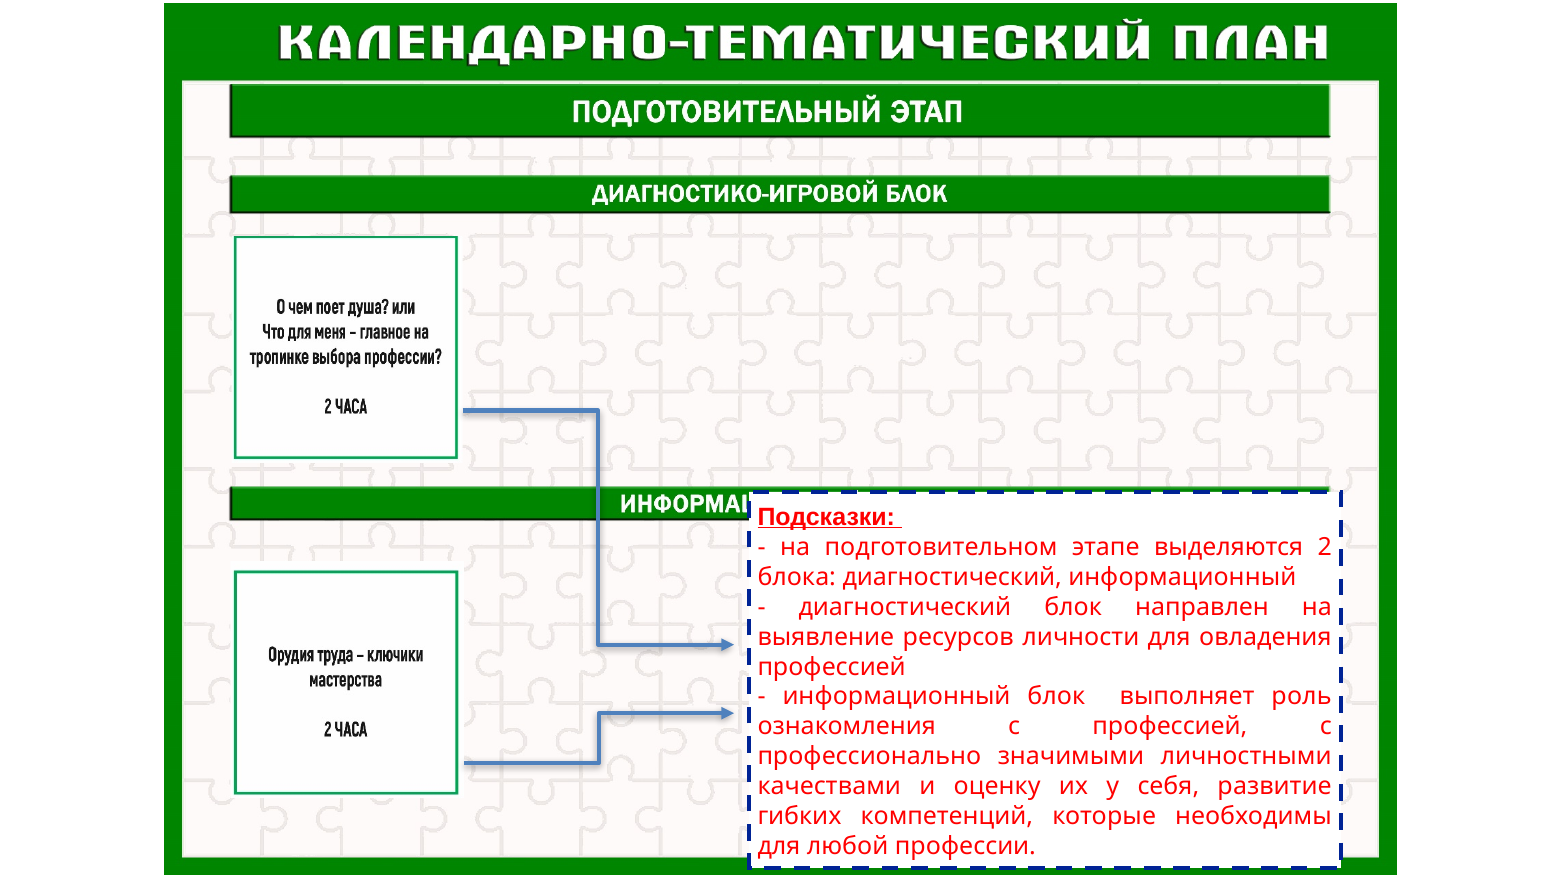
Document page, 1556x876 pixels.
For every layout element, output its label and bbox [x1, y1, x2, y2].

picture [163, 3, 1397, 875]
text_box [463, 712, 735, 763]
text_box [462, 410, 735, 645]
